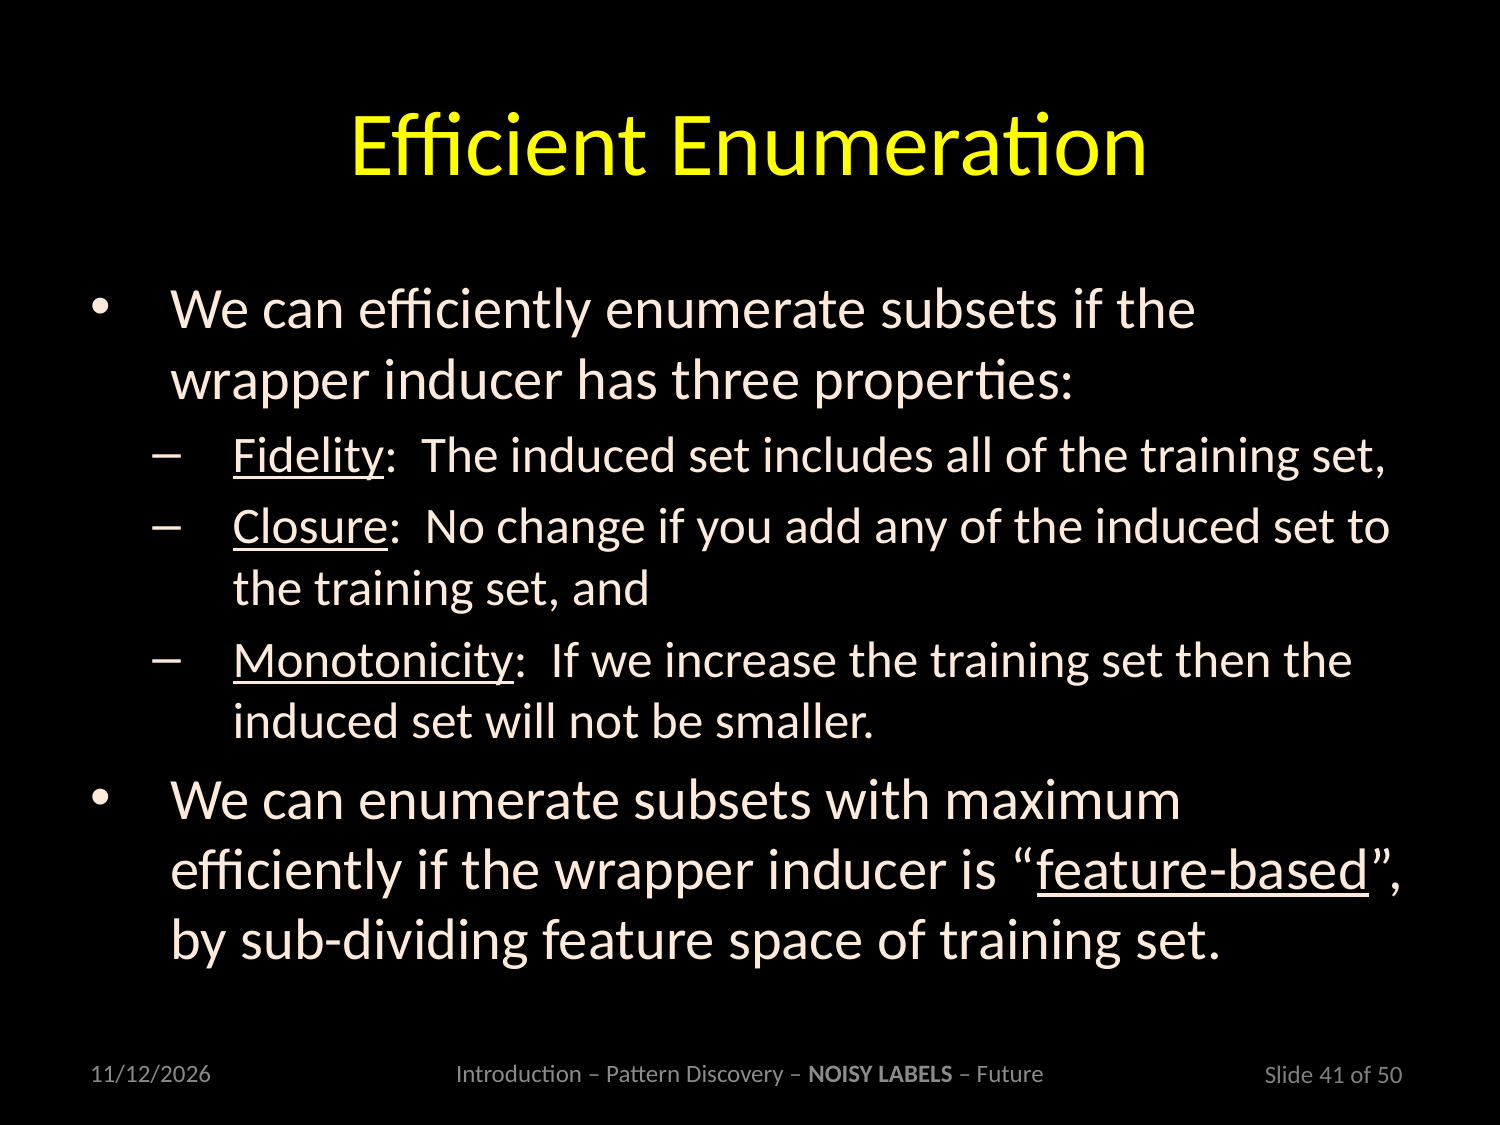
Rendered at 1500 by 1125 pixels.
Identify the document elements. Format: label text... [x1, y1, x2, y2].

list We can efficiently enumerate subsets if the wrapper inducer has three properties: Fidelity: The induced set includes all of the training set, Closure: No change if you add any of the induced set to the training set, and Monotonicity: If we increase the training set then the induced set will not be smaller. We can enumerate subsets with maximum efficiently if the wrapper inducer is “feature-based”, by sub-dividing feature space of training set. [75, 262, 1425, 1005]
footer Introduction – Pattern Discovery – NOISY LABELS – Future [425, 1042, 1075, 1103]
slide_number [75, 1042, 425, 1103]
title Efficient Enumeration [75, 45, 1425, 233]
